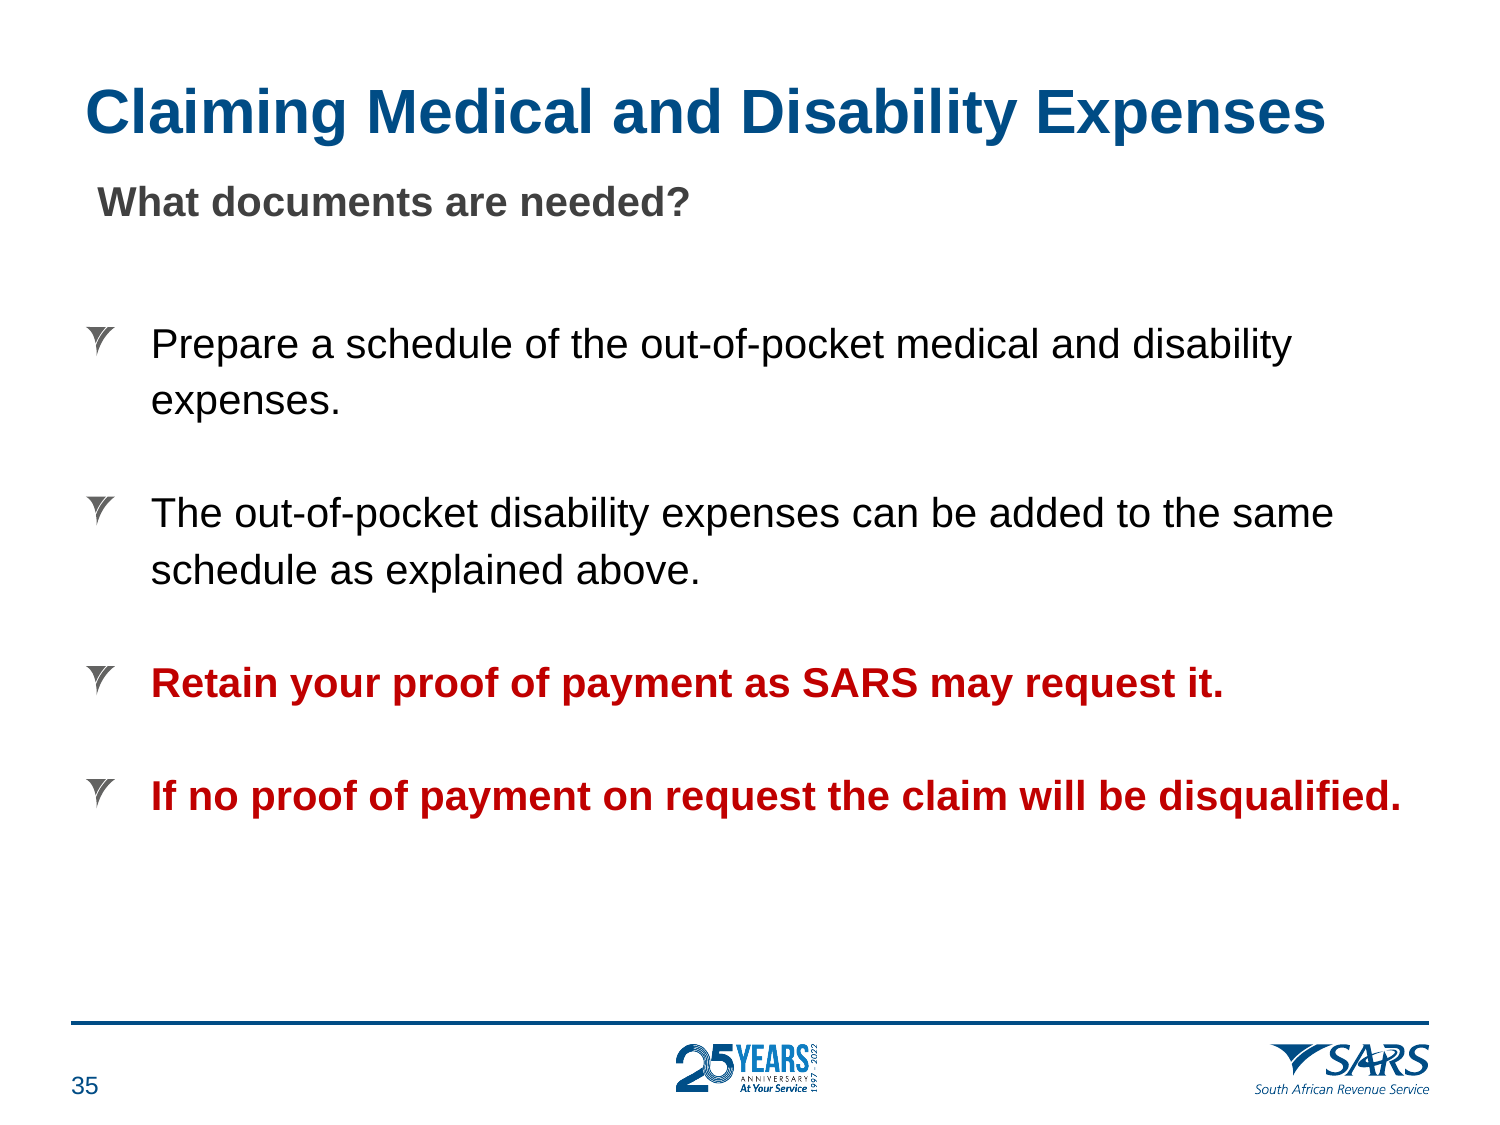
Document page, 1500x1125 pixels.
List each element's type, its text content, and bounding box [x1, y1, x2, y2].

title Claiming Medical and Disability Expenses [70, 72, 1430, 160]
list What documents are needed? [70, 172, 1350, 245]
list Prepare a schedule of the out-of-pocket medical and disability expenses. The out-of-pocket disability expenses can be added to the same schedule as explained above. Retain your proof of payment as SARS may request it. If no proof of payment on request the claim will be disqualified. [70, 302, 1430, 1042]
picture [676, 1044, 817, 1092]
slide_number 34 [56, 1054, 394, 1115]
